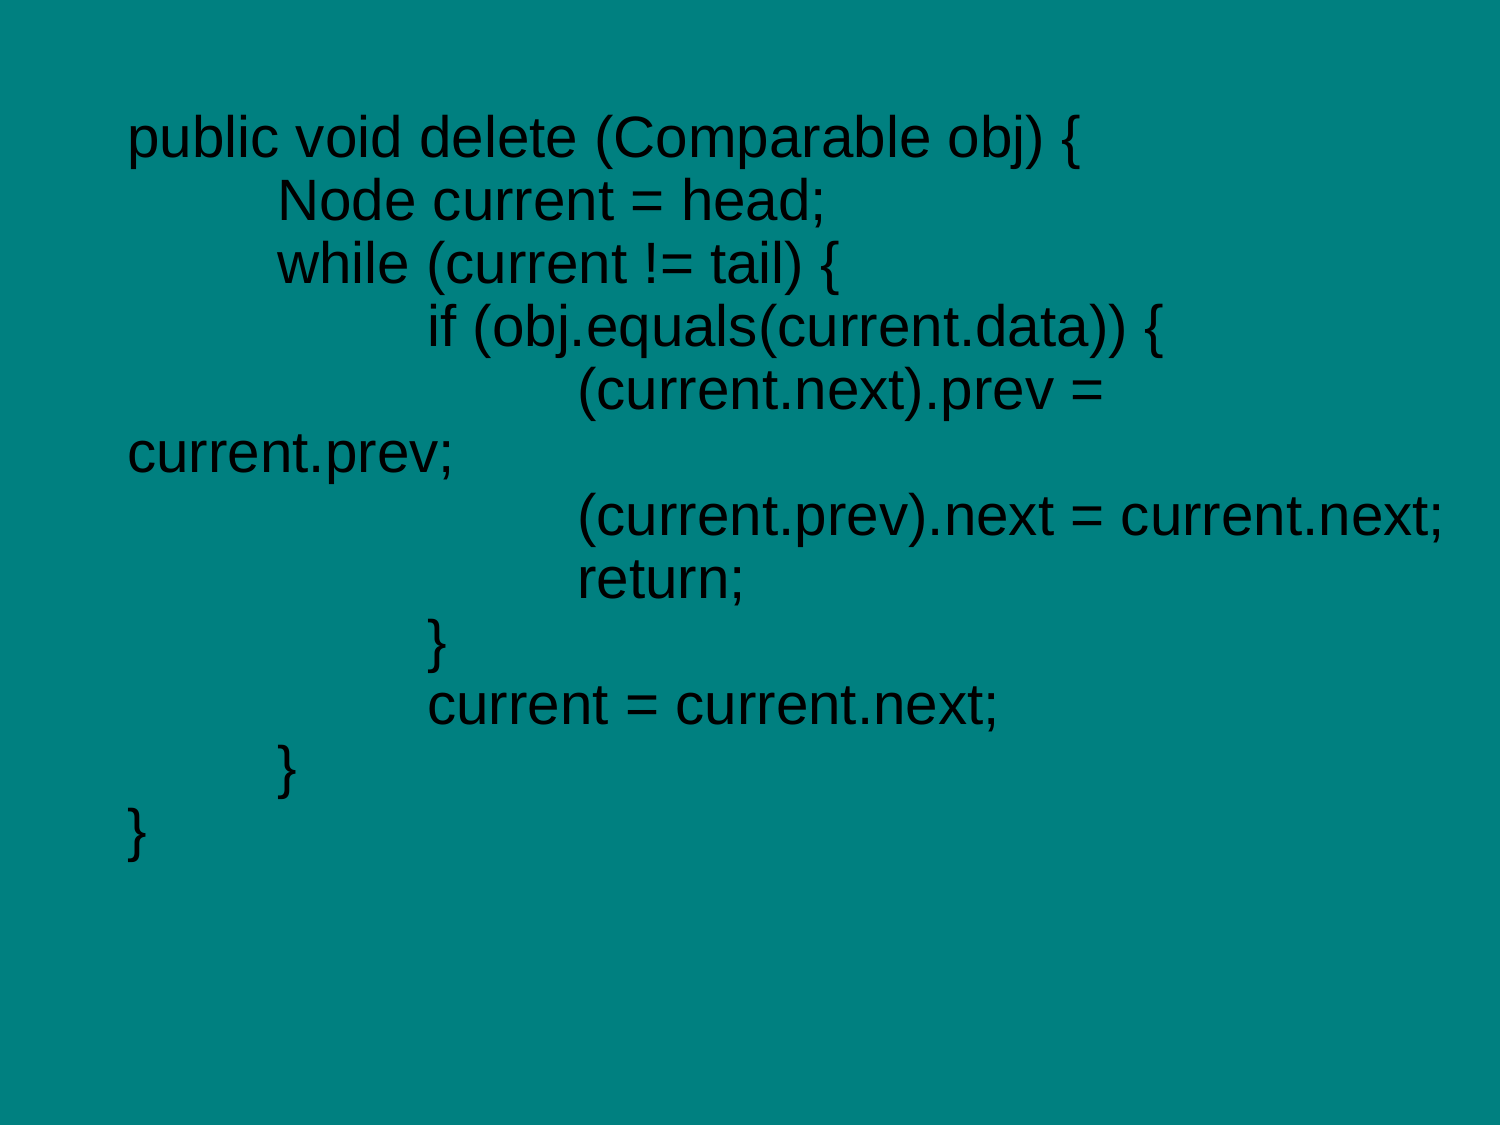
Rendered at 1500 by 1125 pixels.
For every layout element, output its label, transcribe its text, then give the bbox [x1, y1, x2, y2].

text_box public void delete (Comparable obj) { Node current = head; while (current != tail) { if (obj.equals(current.data)) { (current.next).prev = current.prev; (current.prev).next = current.next; return; } current = current.next; } } [112, 99, 1463, 1000]
